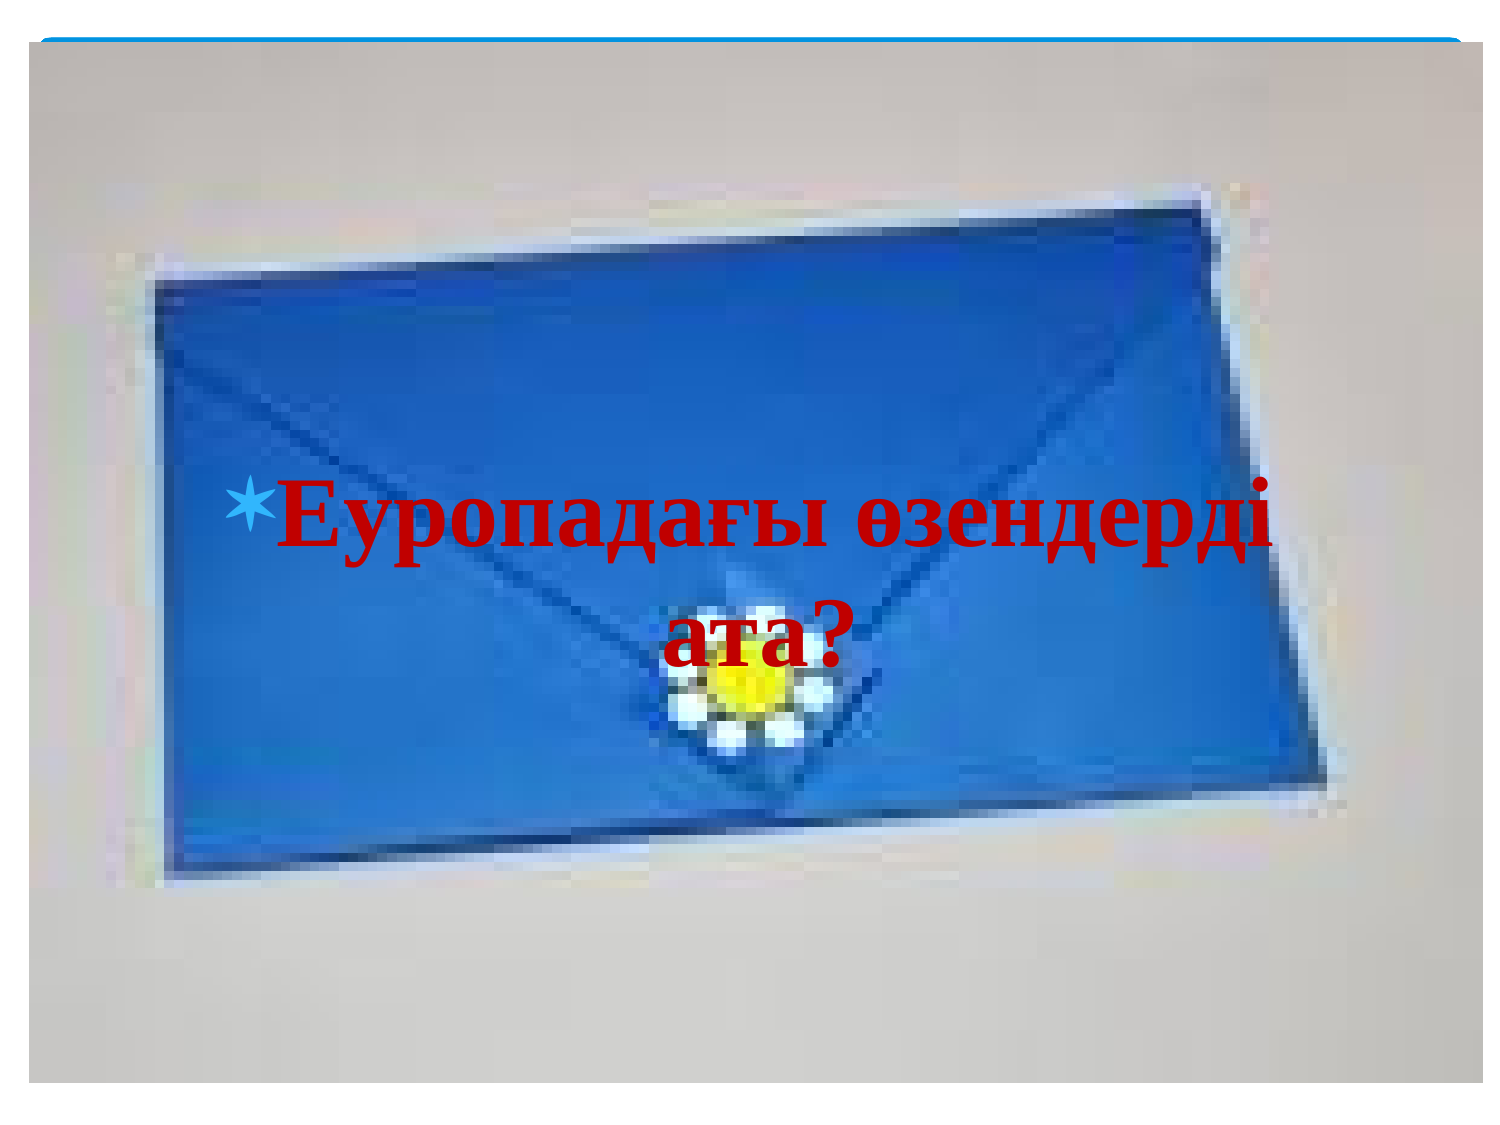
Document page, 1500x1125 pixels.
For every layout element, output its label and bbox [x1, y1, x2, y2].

picture [29, 42, 1483, 1083]
